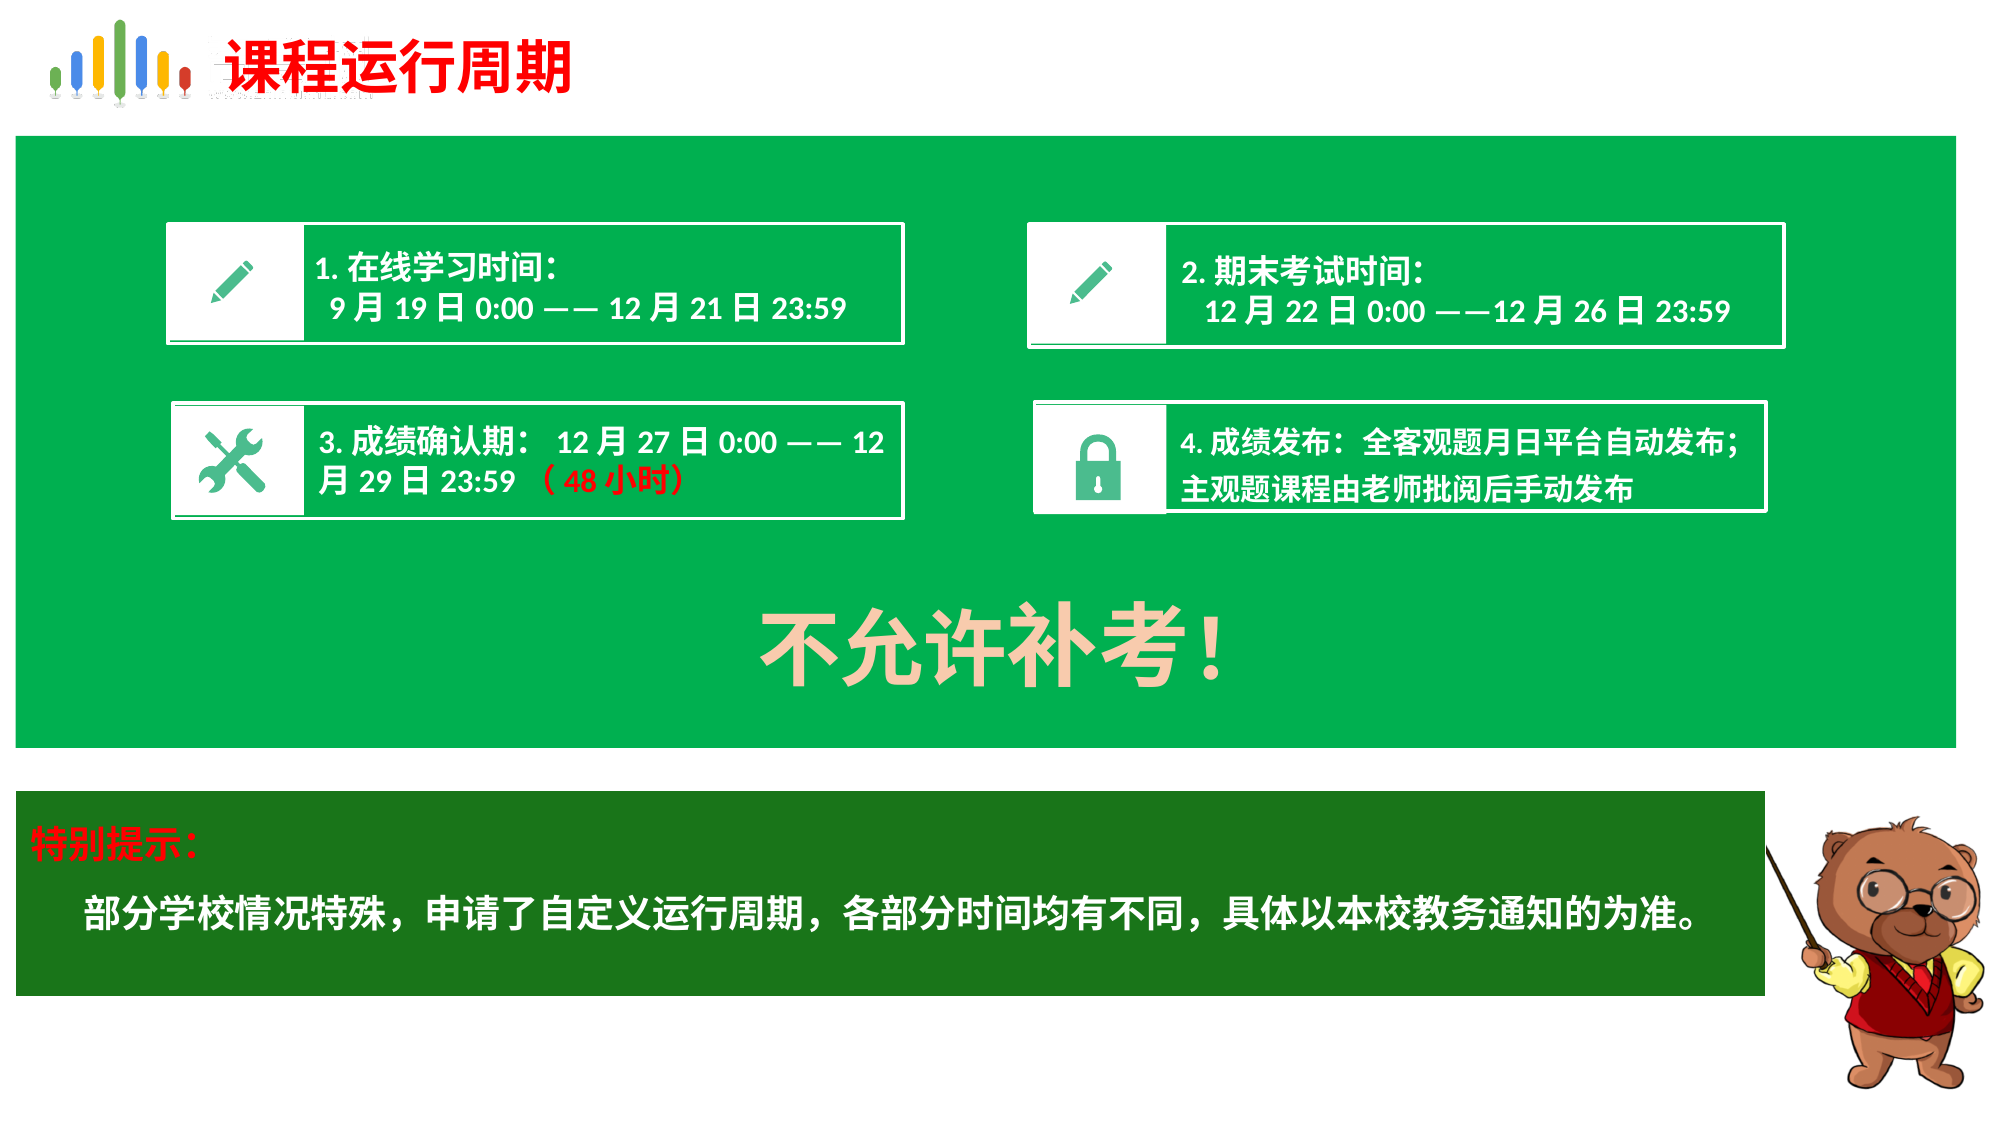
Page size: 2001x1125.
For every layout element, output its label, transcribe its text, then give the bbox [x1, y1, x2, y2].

picture [1697, 772, 2000, 1125]
text_box 不允许补考！ [684, 580, 1346, 705]
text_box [167, 223, 1785, 515]
text_box 特别提示： 部分学校情况特殊，申请了自定义运行周期，各部分时间均有不同，具体以本校教务通知的为准。 [15, 790, 1766, 997]
text_box [15, 135, 1957, 749]
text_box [210, 260, 254, 304]
picture [1, 6, 423, 116]
text_box [172, 515, 903, 519]
text_box 课程运行周期 [423, 22, 787, 108]
